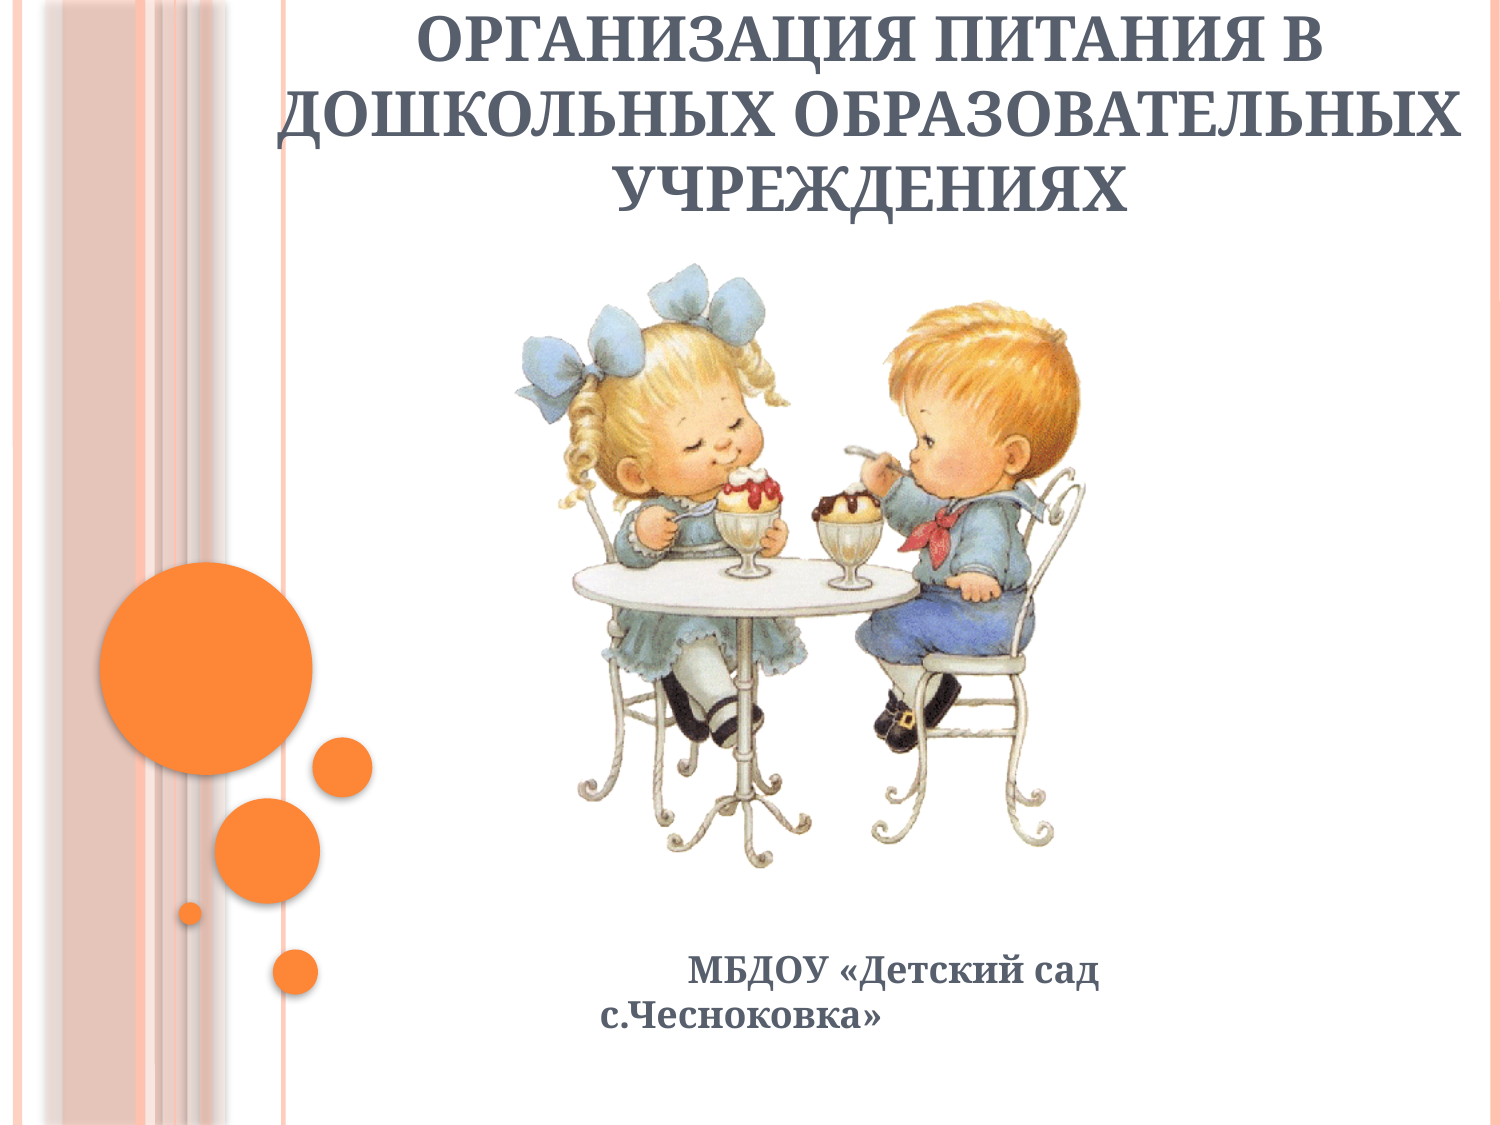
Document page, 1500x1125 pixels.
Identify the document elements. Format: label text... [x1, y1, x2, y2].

subtitle МБДОУ «Детский сад с.Чесноковка» [584, 881, 1388, 1000]
picture [501, 254, 1103, 883]
title Организация питания в дошкольных образовательных учреждениях [241, 42, 1500, 232]
